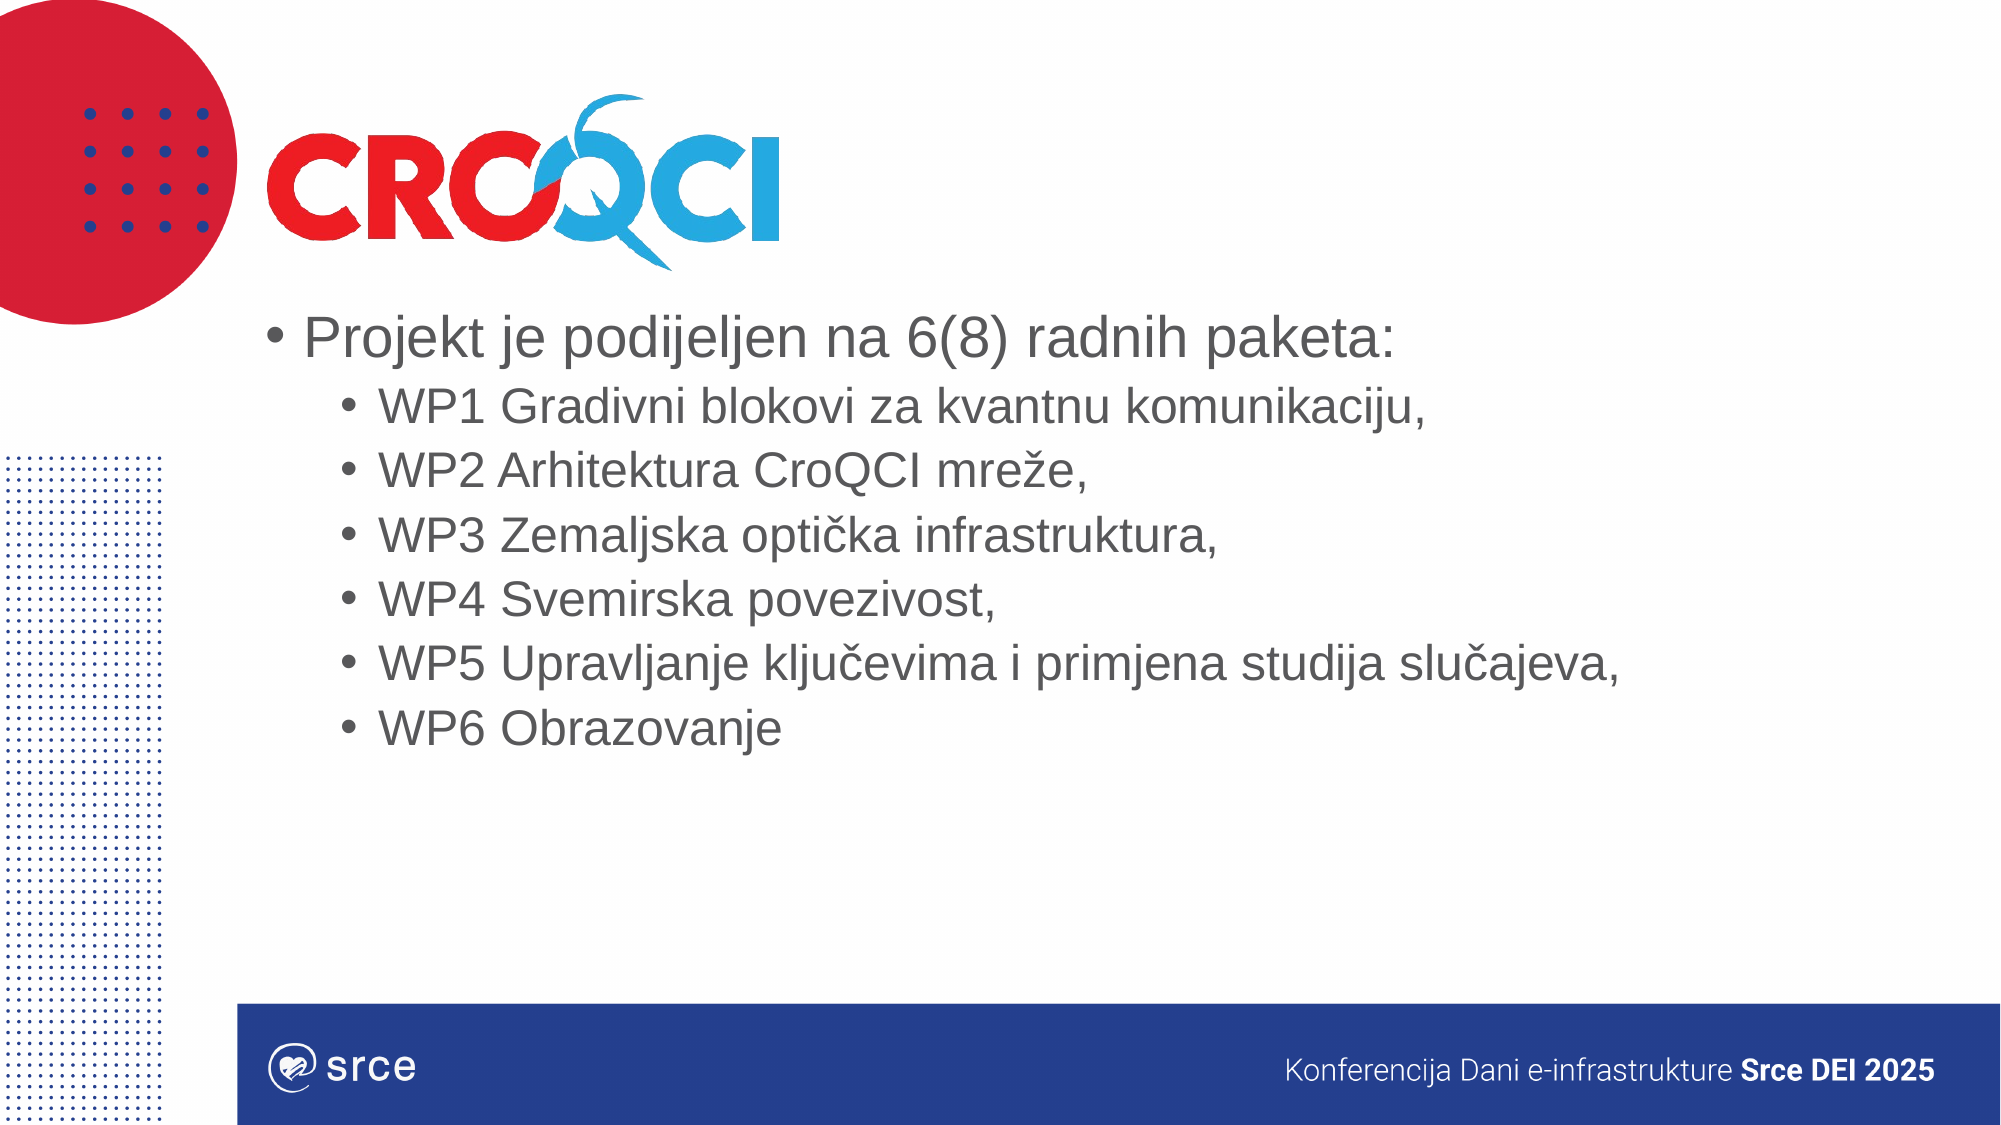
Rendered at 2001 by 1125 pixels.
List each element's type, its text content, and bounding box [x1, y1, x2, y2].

list Projekt je podijeljen na 6(8) radnih paketa: WP1 Gradivni blokovi za kvantnu komunikaciju, WP2 Arhitektura CroQCI mreže, WP3 Zemaljska optička infrastruktura, WP4 Svemirska povezivost, WP5 Upravljanje ključevima i primjena studija slučajeva, WP6 Obrazovanje [250, 299, 1863, 1014]
picture [0, 0, 2001, 1125]
